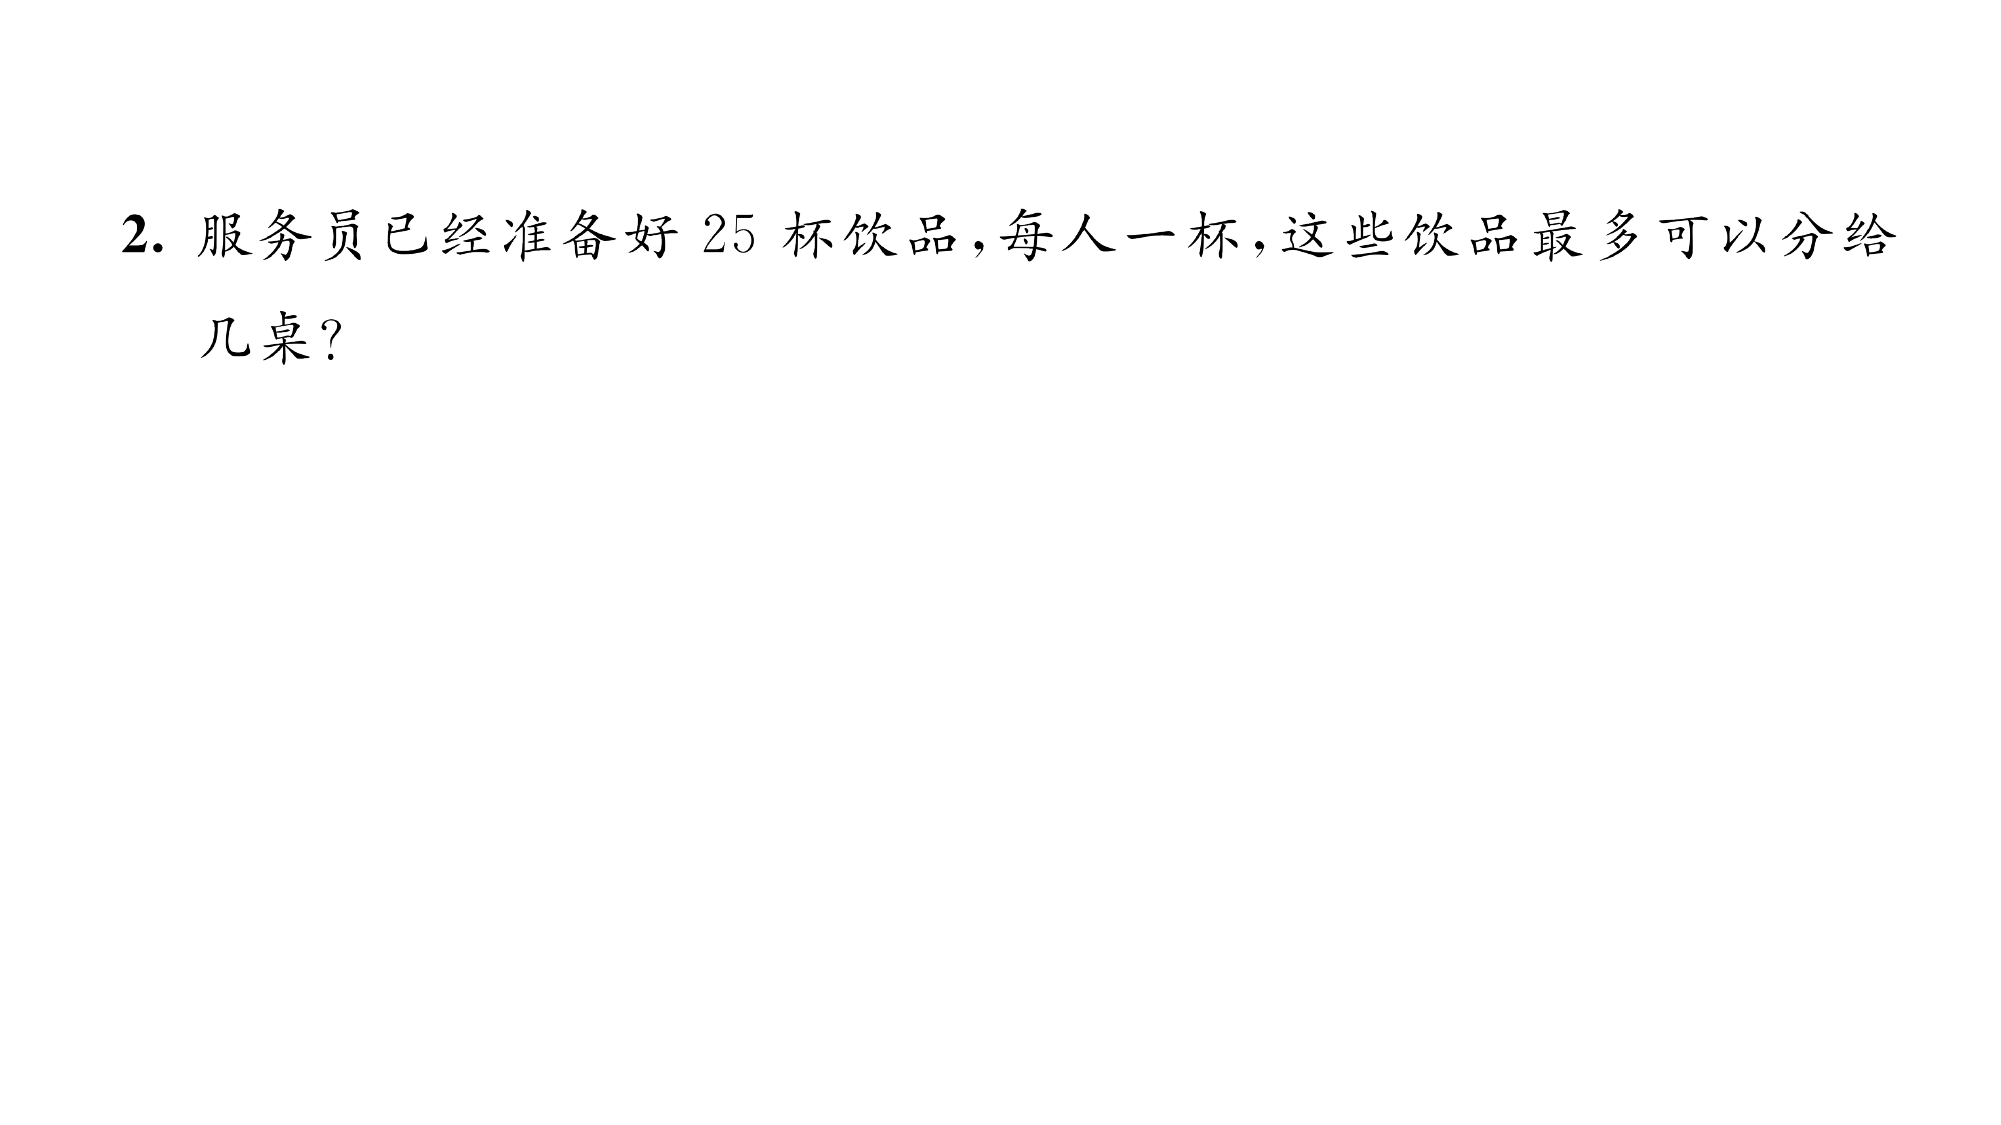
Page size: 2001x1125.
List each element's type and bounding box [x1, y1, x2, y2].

picture [118, 177, 2000, 595]
